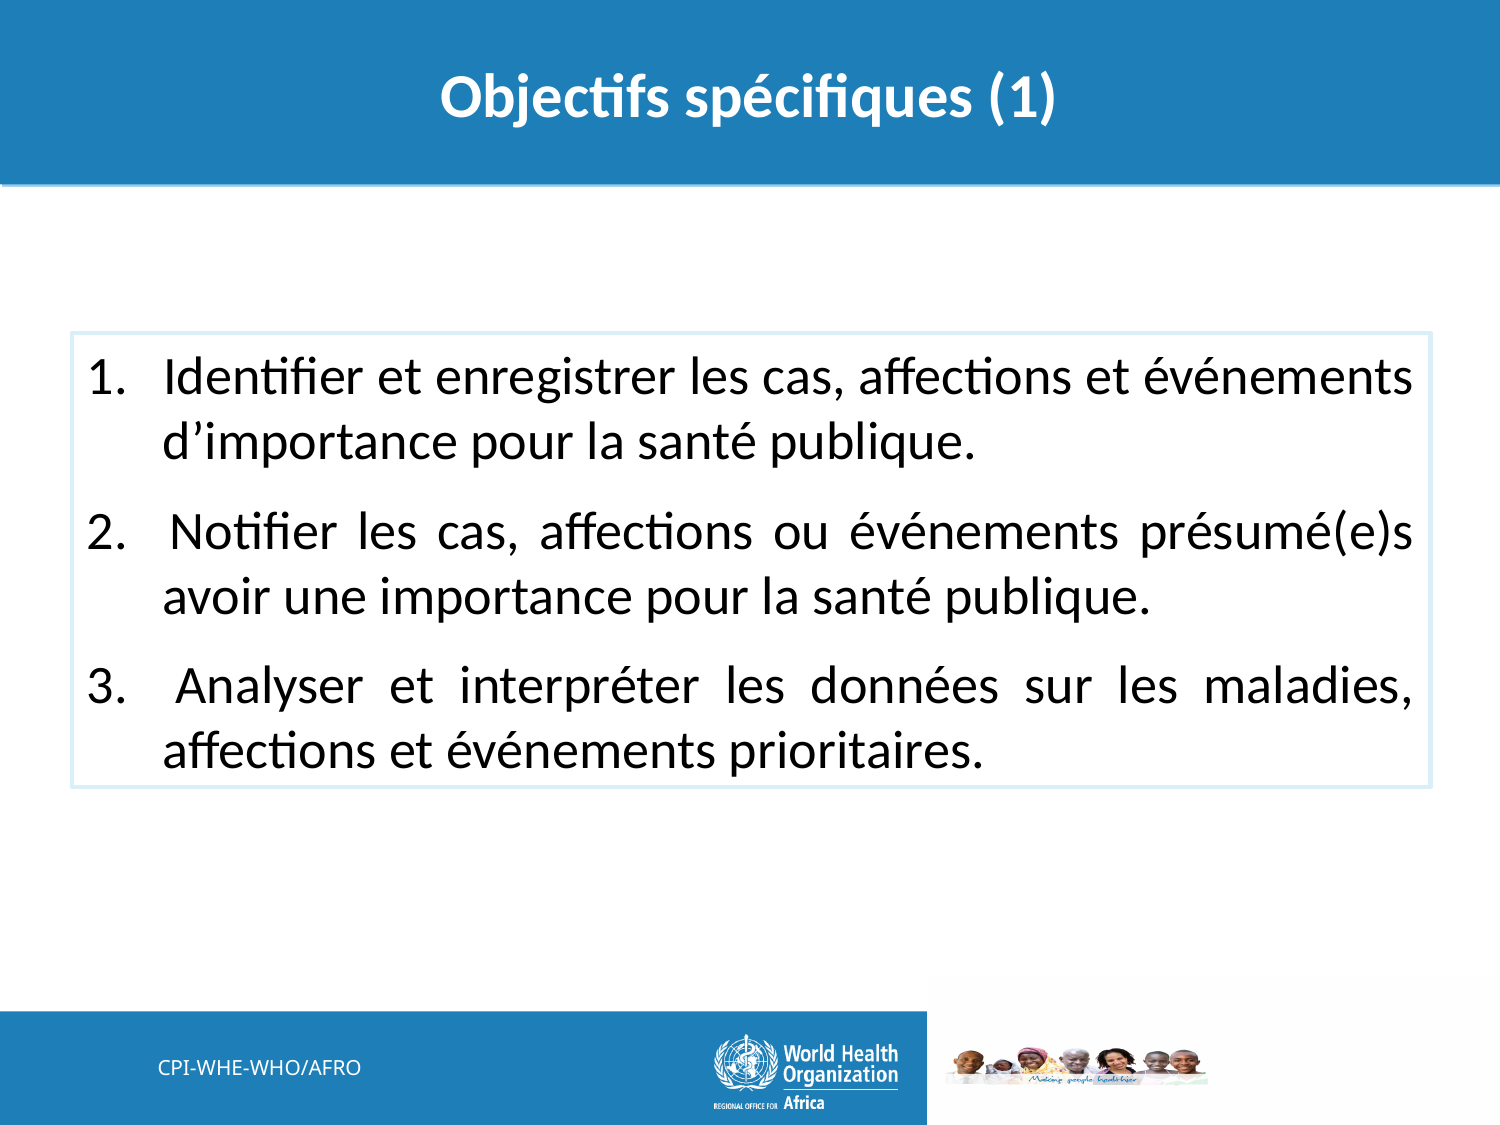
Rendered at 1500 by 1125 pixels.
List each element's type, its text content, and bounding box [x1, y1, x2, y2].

picture [714, 1034, 898, 1109]
title Objectifs spécifiques (1) [0, 0, 1500, 185]
text_box 1. Identifier et enregistrer les cas, affections et événements d’importance pour la santé publique. 2. Notifier les cas, affections ou événements présumé(e)s avoir une importance pour la santé publique. 3. Analyser et interpréter les données sur les maladies, affections et événements prioritaires. [70, 331, 1433, 789]
picture [927, 975, 1500, 1125]
footer CPI-WHE-WHO/AFRO [113, 1009, 406, 1125]
